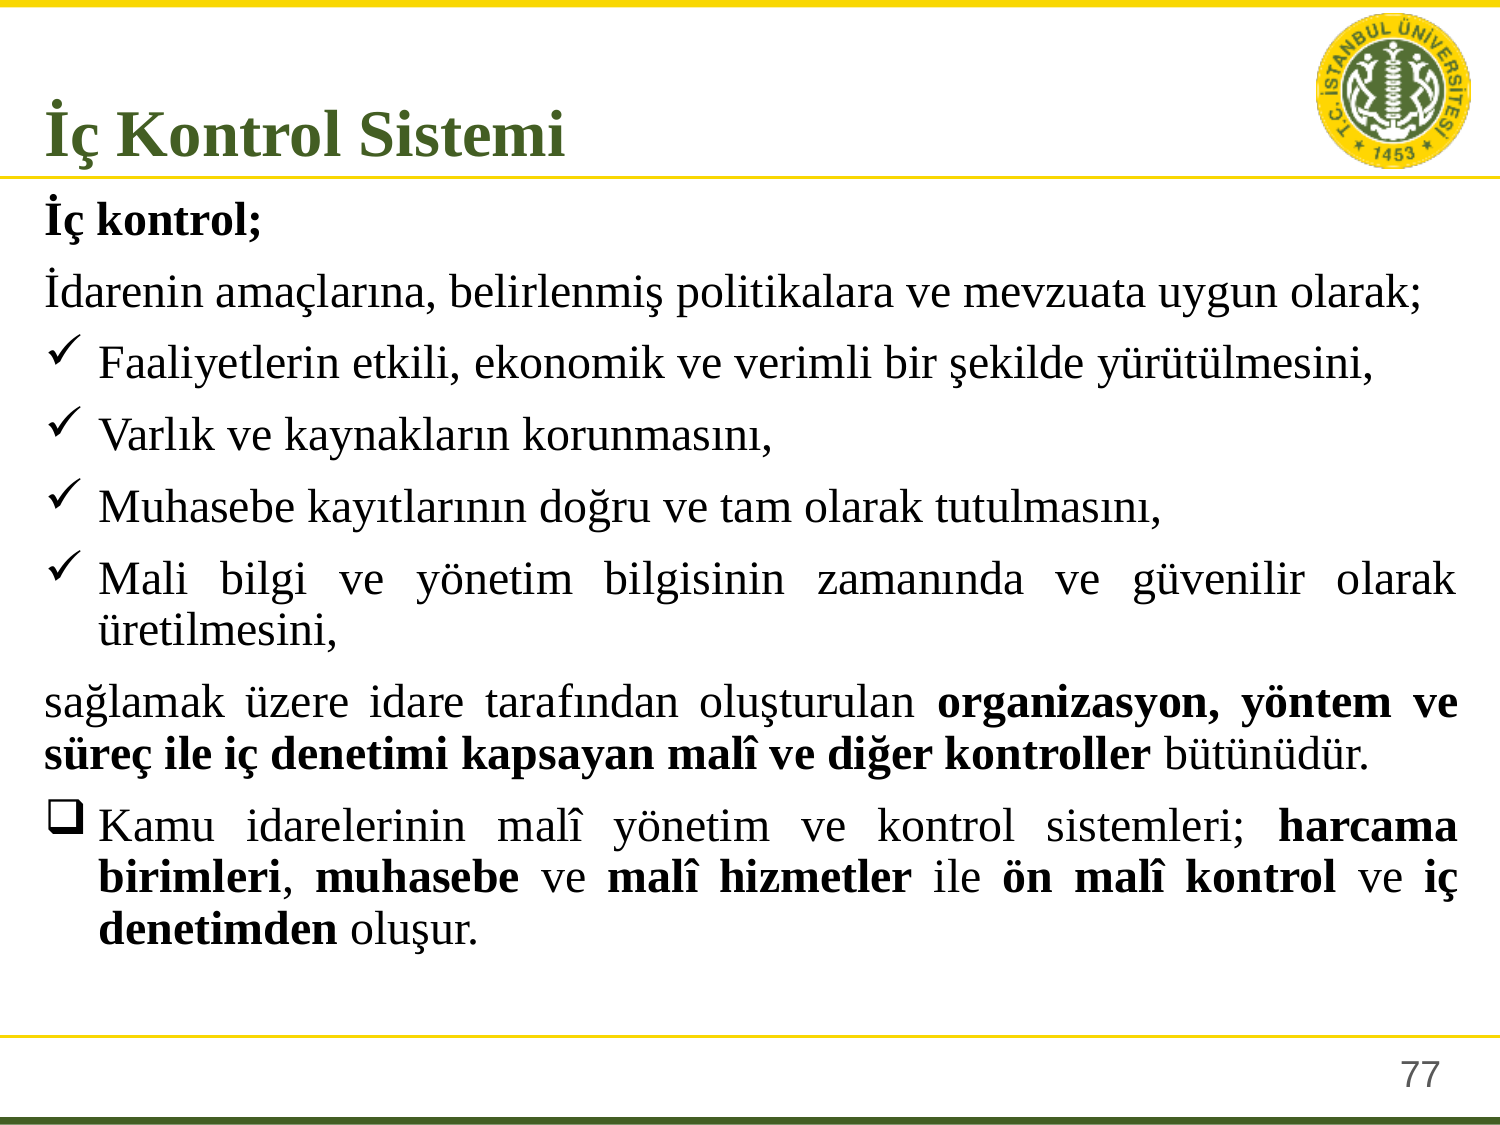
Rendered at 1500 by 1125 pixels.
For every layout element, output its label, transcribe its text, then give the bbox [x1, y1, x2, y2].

picture [1316, 13, 1471, 169]
list İç kontrol; İdarenin amaçlarına, belirlenmiş politikalara ve mevzuata uygun olarak; Faaliyetlerin etkili, ekonomik ve verimli bir şekilde yürütülmesini, Varlık ve kaynakların korunmasını, Muhasebe kayıtlarının doğru ve tam olarak tutulmasını, Mali bilgi ve yönetim bilgisinin zamanında ve güvenilir olarak üretilmesini, sağlamak üzere idare tarafından oluşturulan organizasyon, yöntem ve süreç ile iç denetimi kapsayan malî ve diğer kontroller bütünüdür. Kamu idarelerinin malî yönetim ve kontrol sistemleri; harcama birimleri, muhasebe ve malî hizmetler ile ön malî kontrol ve iç denetimden oluşur. [29, 186, 1475, 1035]
slide_number 76 [1384, 1042, 1500, 1103]
list İç Kontrol Sistemi [29, 81, 1289, 178]
